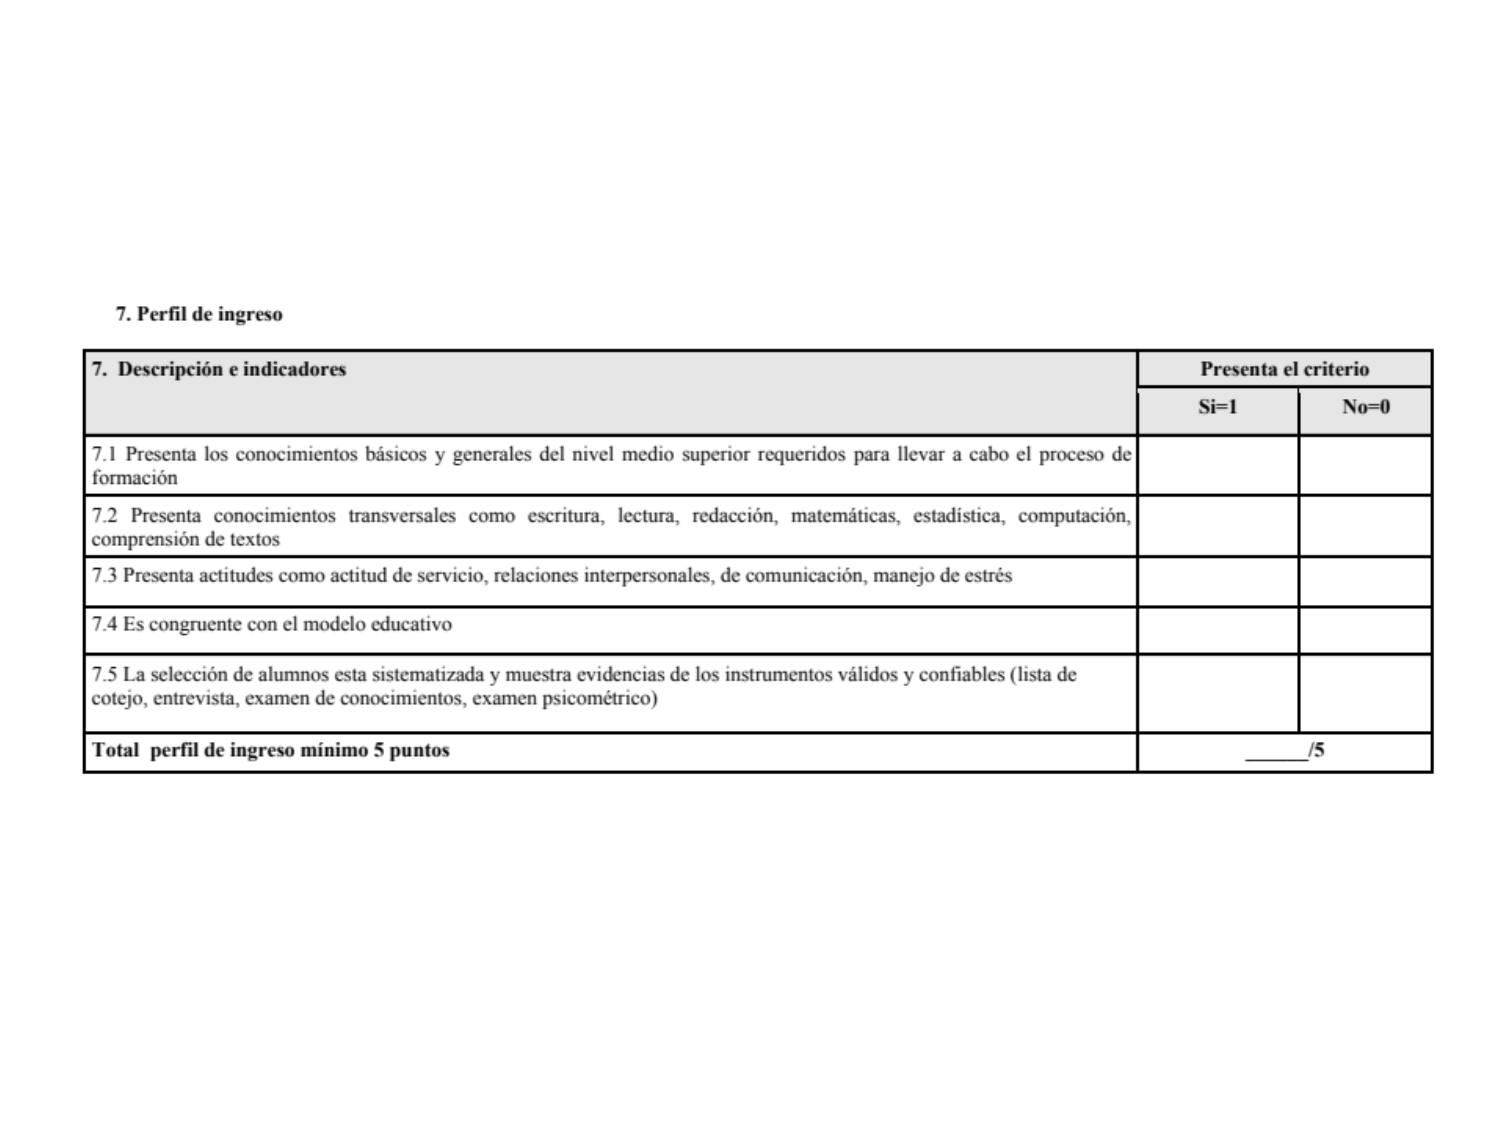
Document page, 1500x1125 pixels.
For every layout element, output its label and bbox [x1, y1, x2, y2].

text_box [36, 301, 1464, 824]
